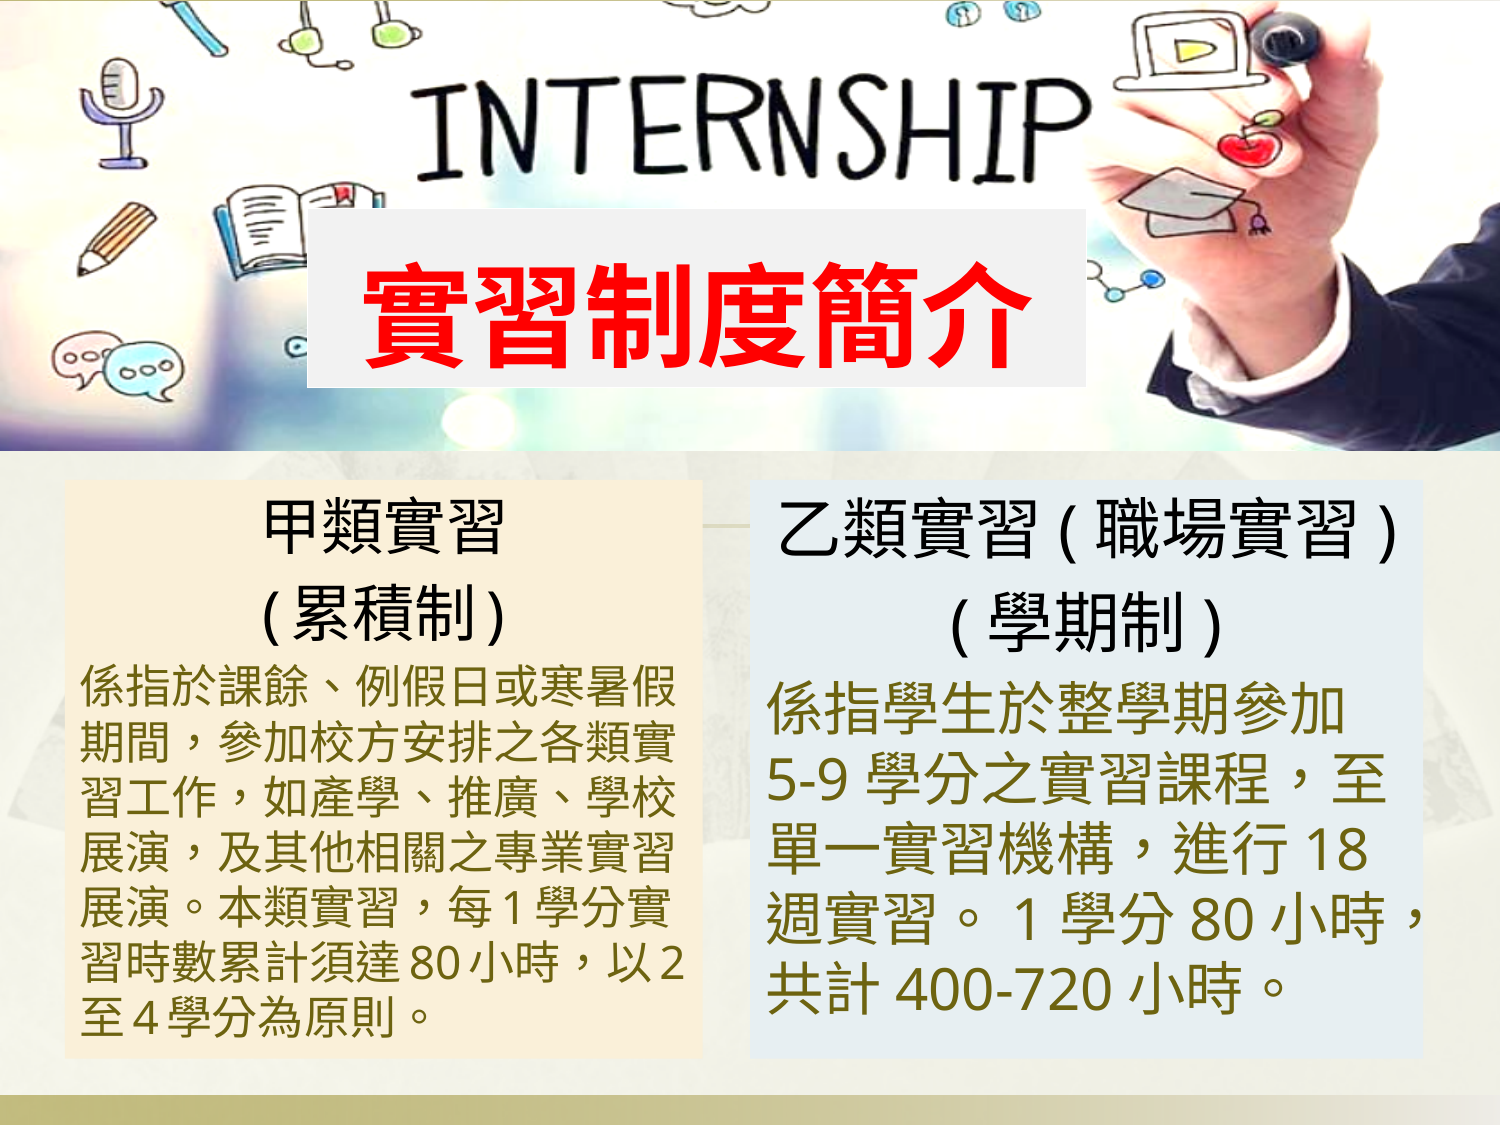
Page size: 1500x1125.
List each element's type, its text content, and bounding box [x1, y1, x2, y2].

text_box 乙類實習(職場實習) (學期制) 係指學生於整學期參加5-9學分之實習課程，至單一實習機構，進行18週實習。1學分80小時，共計400-720小時。 [750, 479, 1424, 1059]
subtitle 甲類實習 (累積制) 係指於課餘、例假日或寒暑假期間，參加校方安排之各類實習工作，如產學、推廣、學校展演，及其他相關之專業實習展演。本類實習，每1學分實習時數累計須達80小時，以2至4學分為原則。 [64, 479, 703, 1059]
picture [0, 1, 1500, 452]
